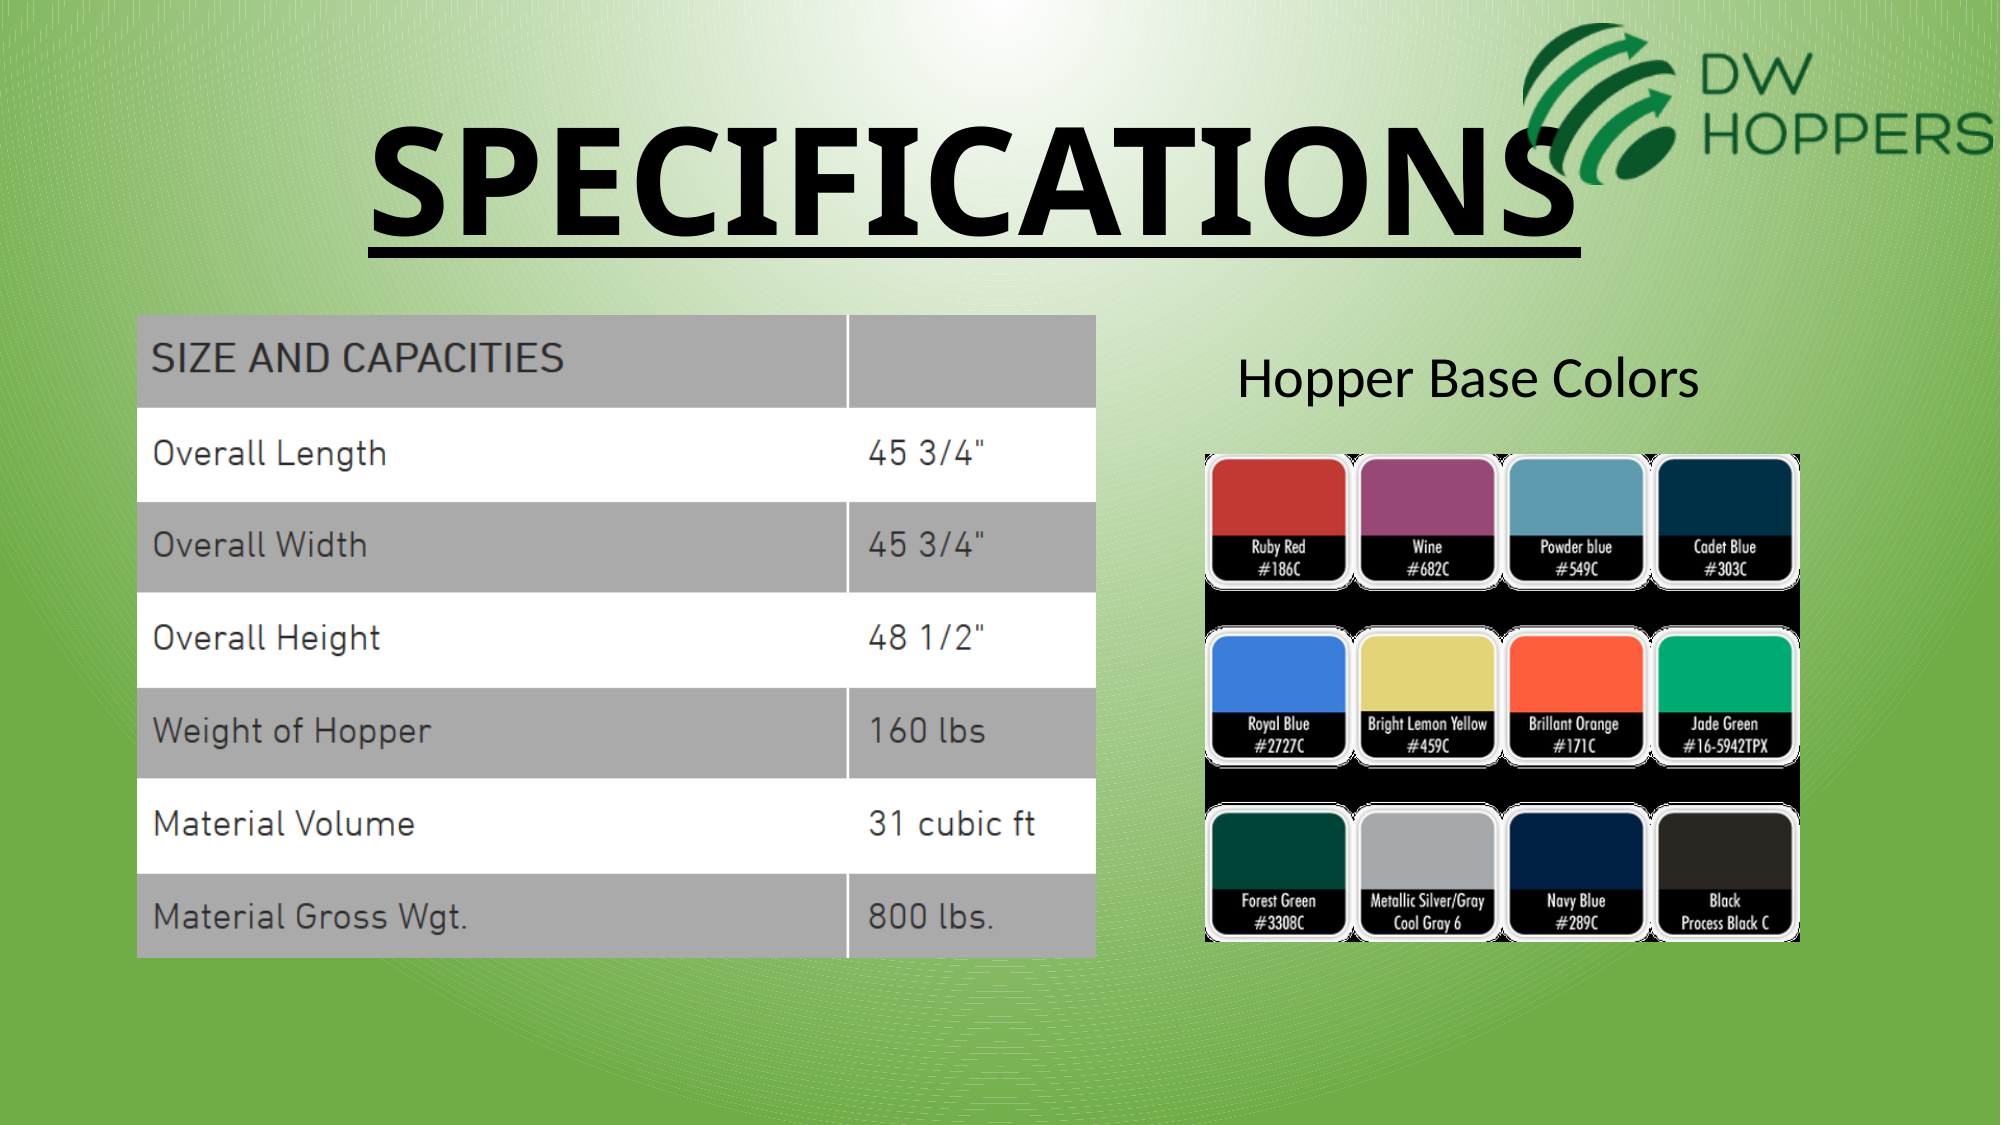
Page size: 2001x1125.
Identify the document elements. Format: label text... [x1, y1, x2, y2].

picture [137, 315, 1096, 958]
title SPECIFICATIONS [111, 74, 1837, 300]
picture [1205, 454, 1800, 942]
list Hopper Base Colors [1222, 339, 1783, 444]
picture [1522, 23, 1993, 185]
